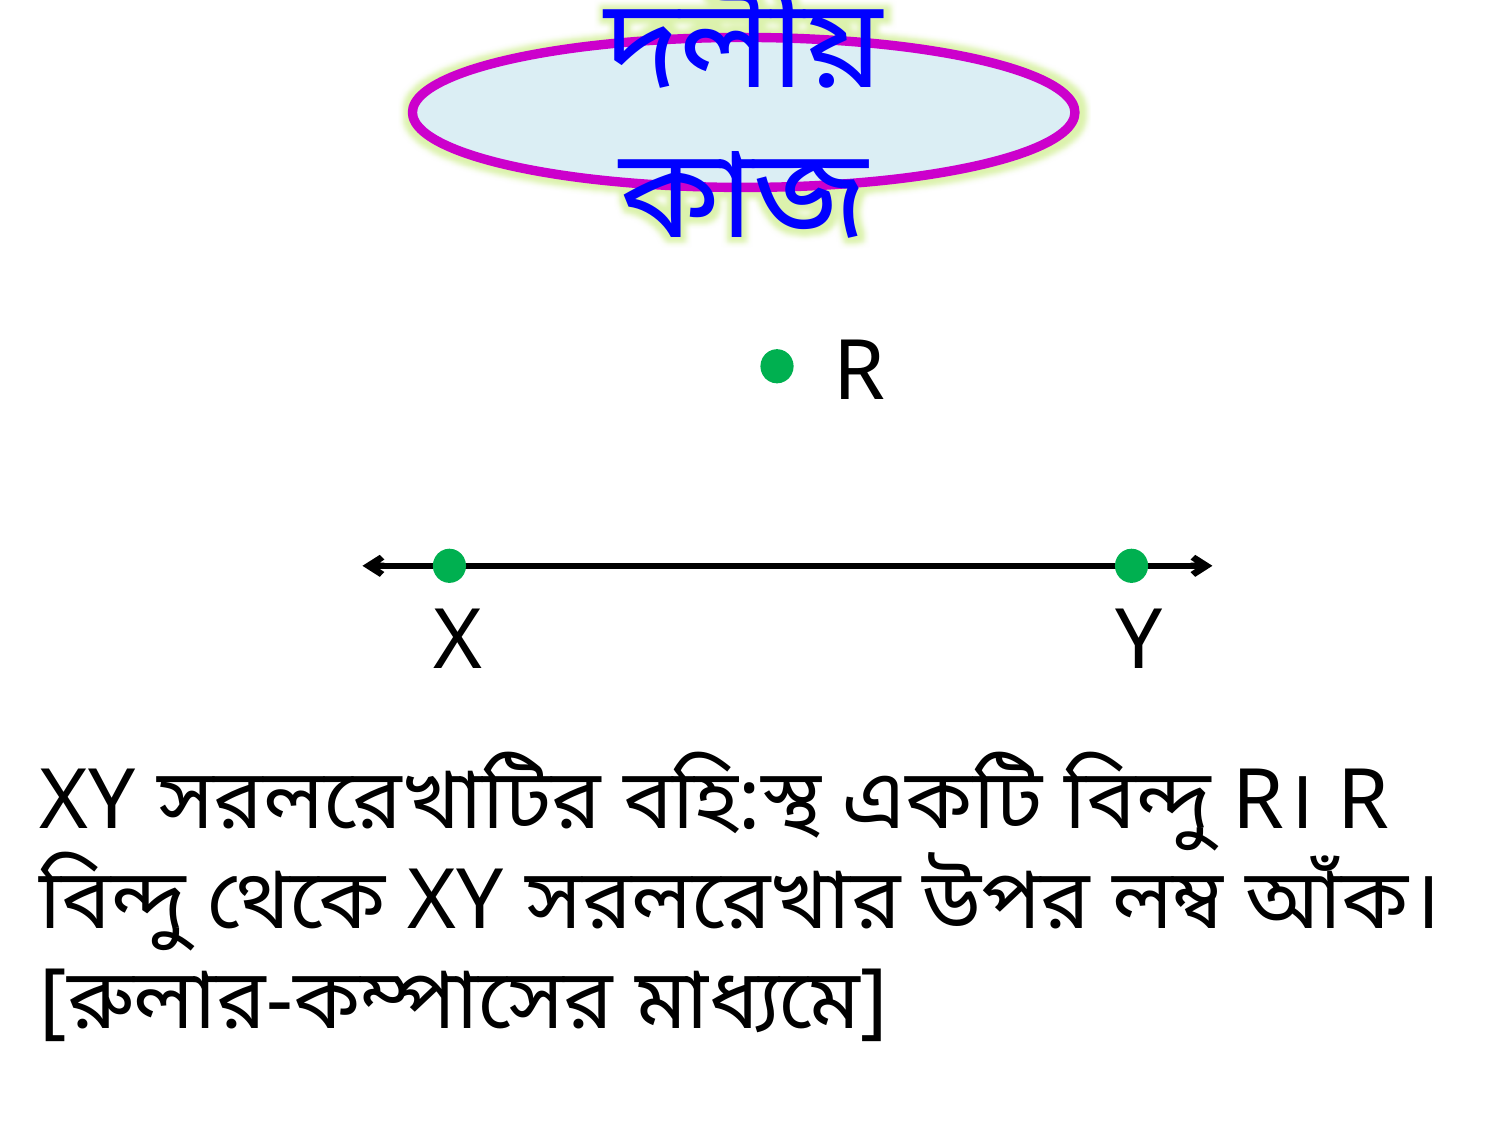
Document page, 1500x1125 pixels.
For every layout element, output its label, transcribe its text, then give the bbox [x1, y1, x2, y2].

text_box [362, 324, 1213, 677]
text_box XY সরলরেখাটির বহি:স্থ একটি বিন্দু R। R বিন্দু থেকে XY সরলরেখার উপর লম্ব আঁক। [রুলার-কম্পাসের মাধ্যমে] [24, 737, 1475, 1053]
text_box দলীয় কাজ [410, 35, 1077, 190]
